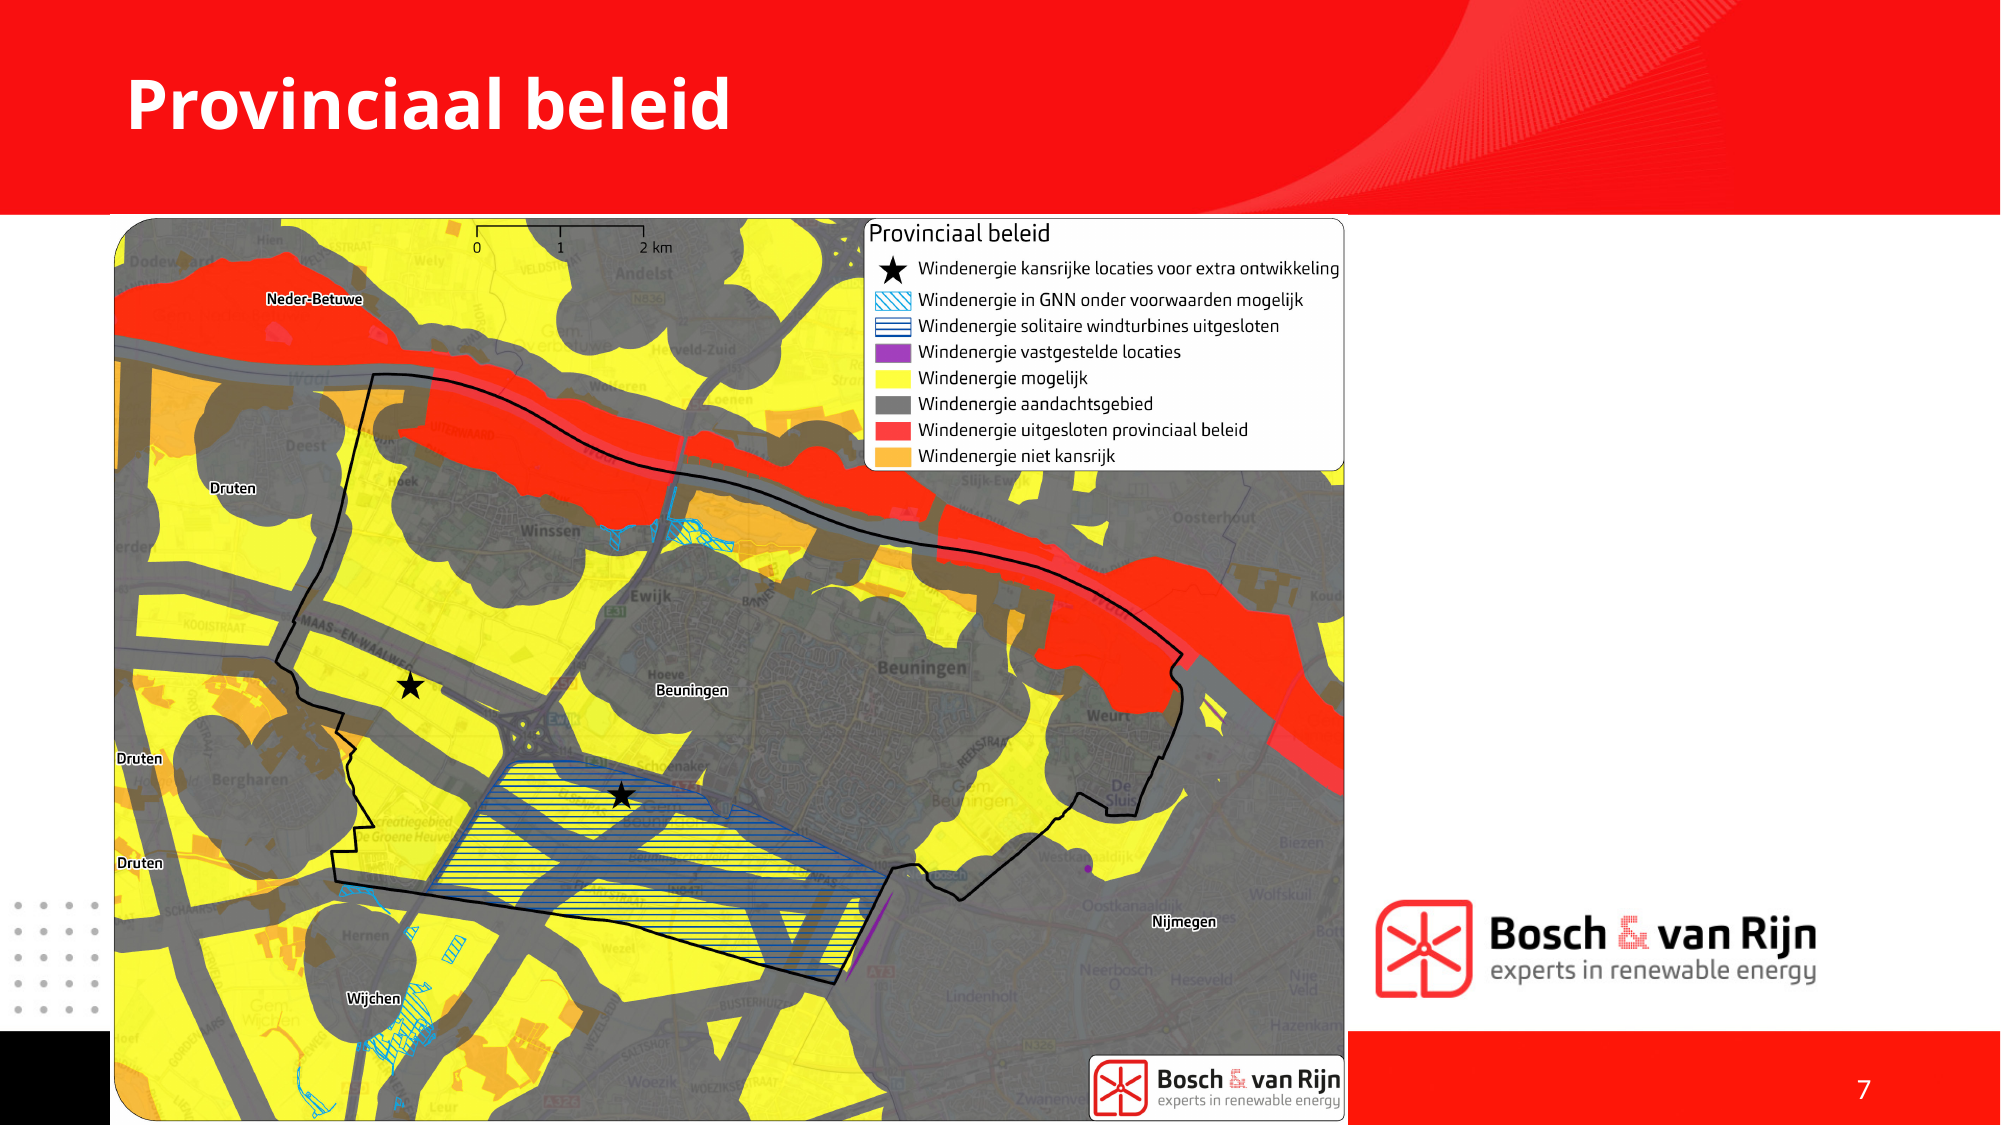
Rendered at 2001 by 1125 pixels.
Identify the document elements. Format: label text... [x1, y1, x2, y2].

title Provinciaal beleid [110, 0, 1910, 215]
picture [0, 0, 2001, 1125]
